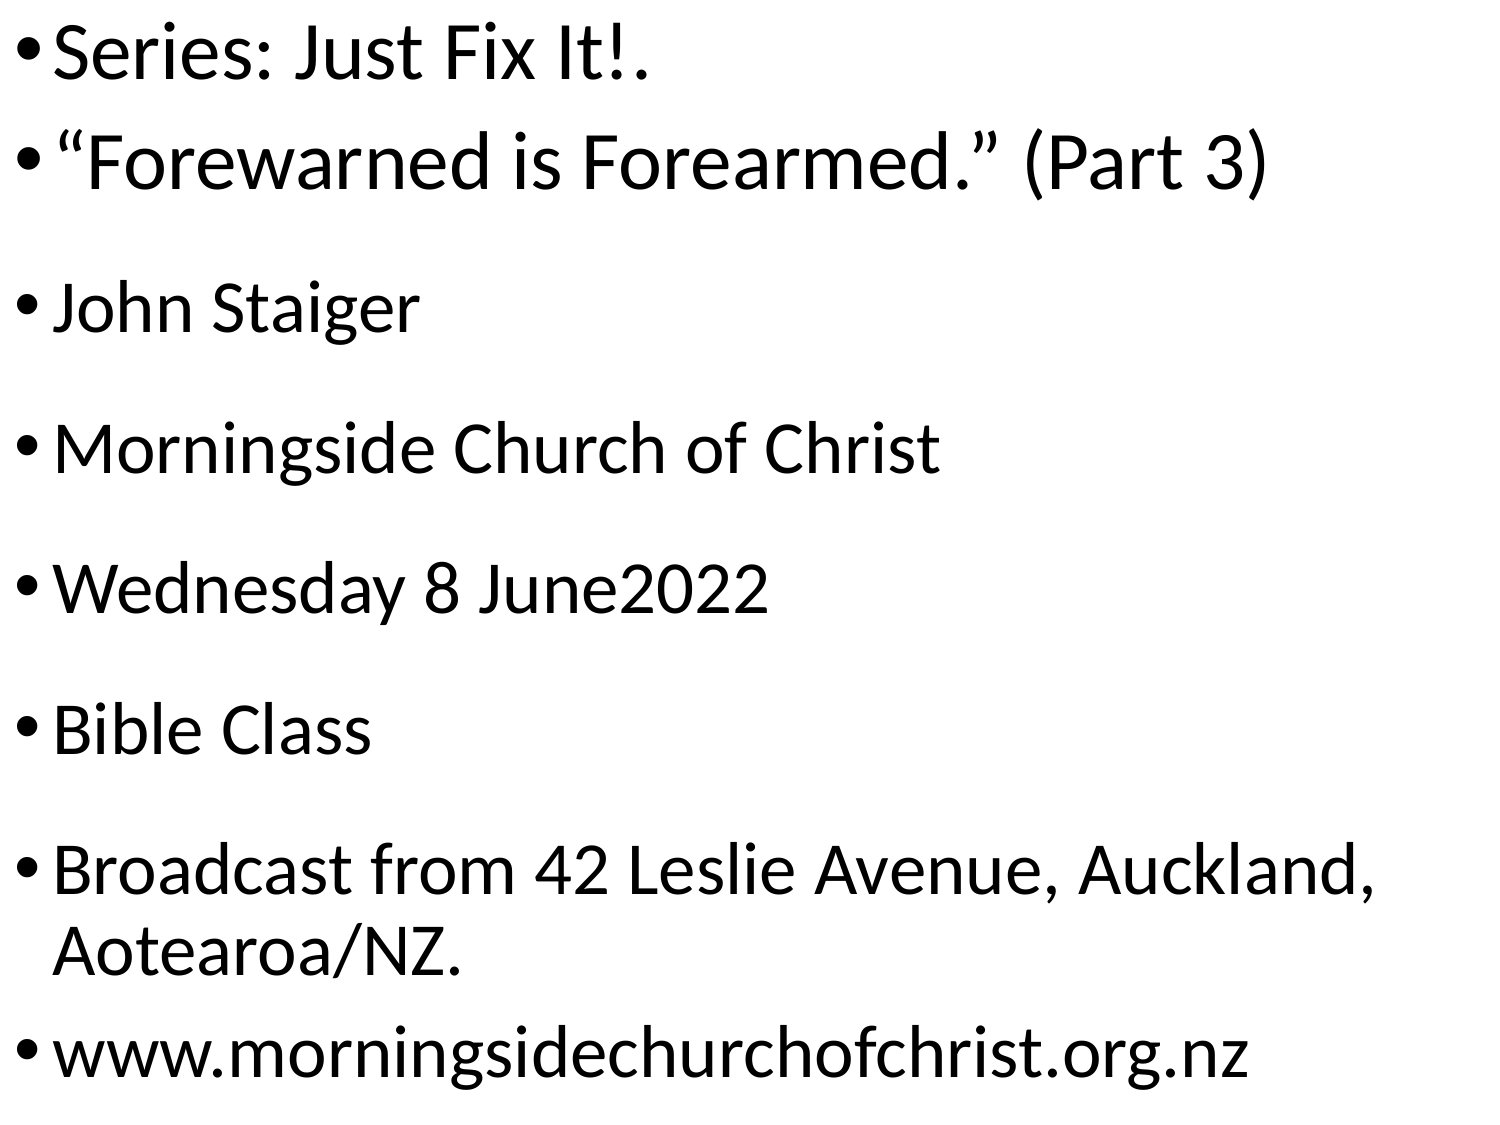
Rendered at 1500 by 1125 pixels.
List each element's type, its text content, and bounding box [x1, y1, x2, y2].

text_box Series: Just Fix It!. “Forewarned is Forearmed.” (Part 3) John Staiger Morningside Church of Christ Wednesday 8 June2022 Bible Class Broadcast from 42 Leslie Avenue, Auckland, Aotearoa/NZ. www.morningsidechurchofchrist.org.nz [0, 0, 1500, 1125]
